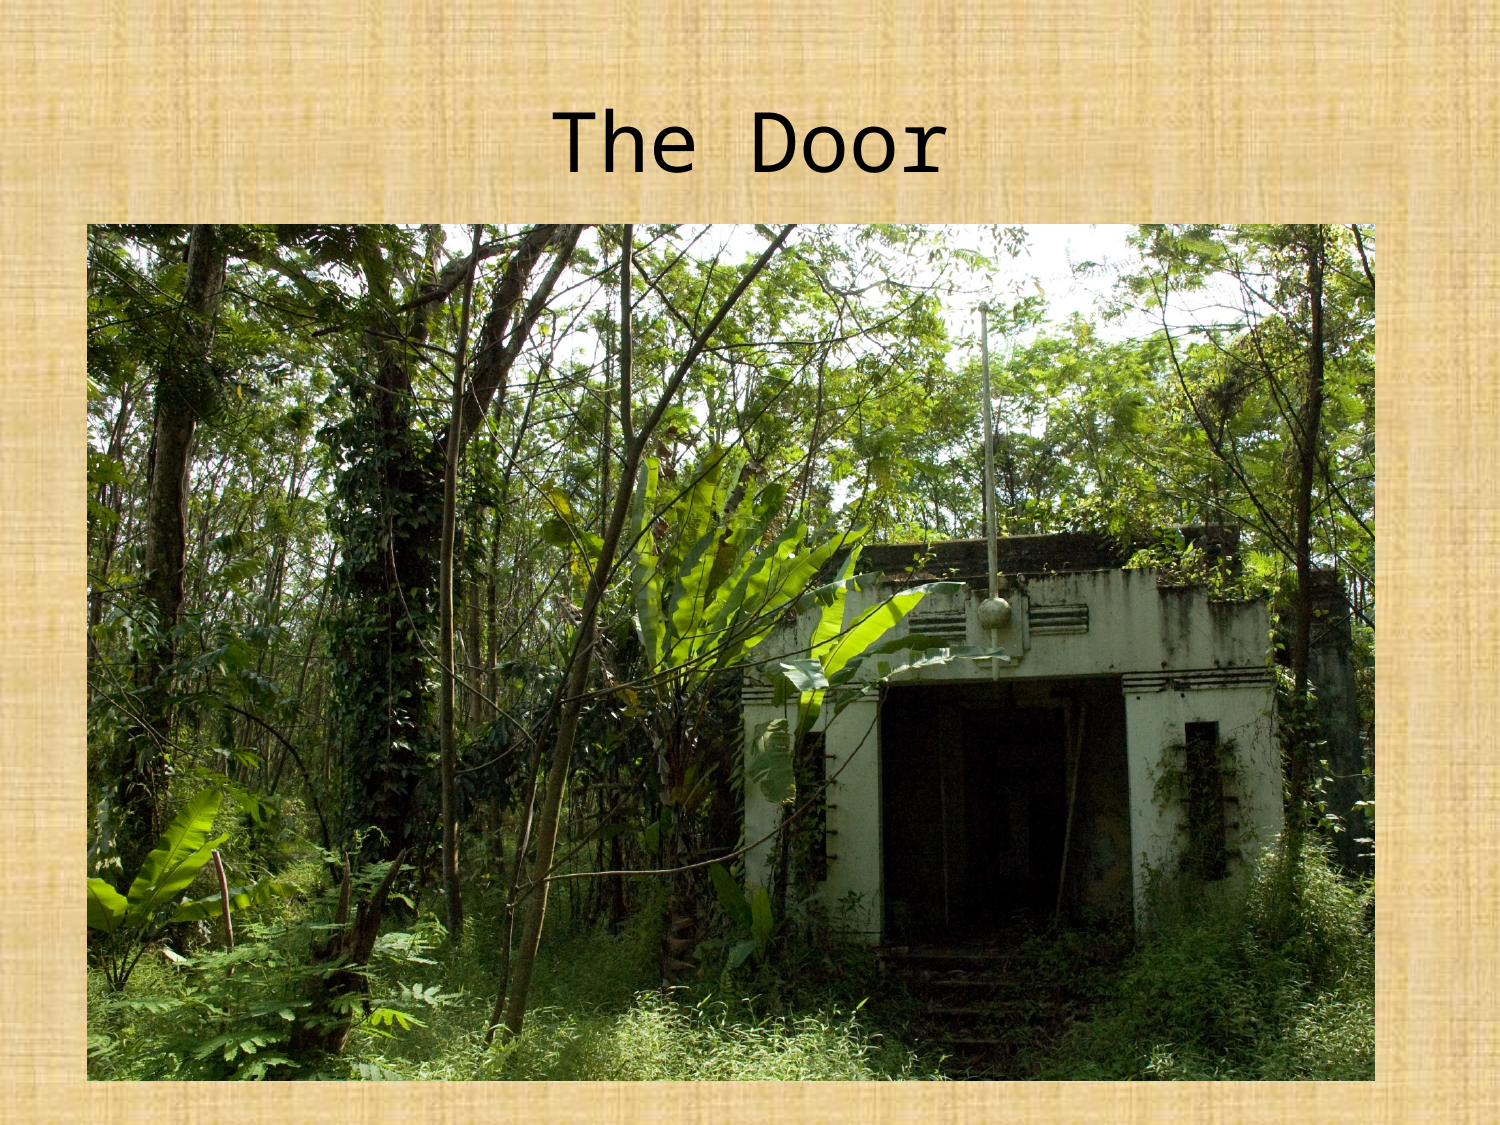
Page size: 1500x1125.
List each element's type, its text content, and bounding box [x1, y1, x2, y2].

picture [0, 0, 1500, 1125]
title The Door [75, 45, 1425, 233]
